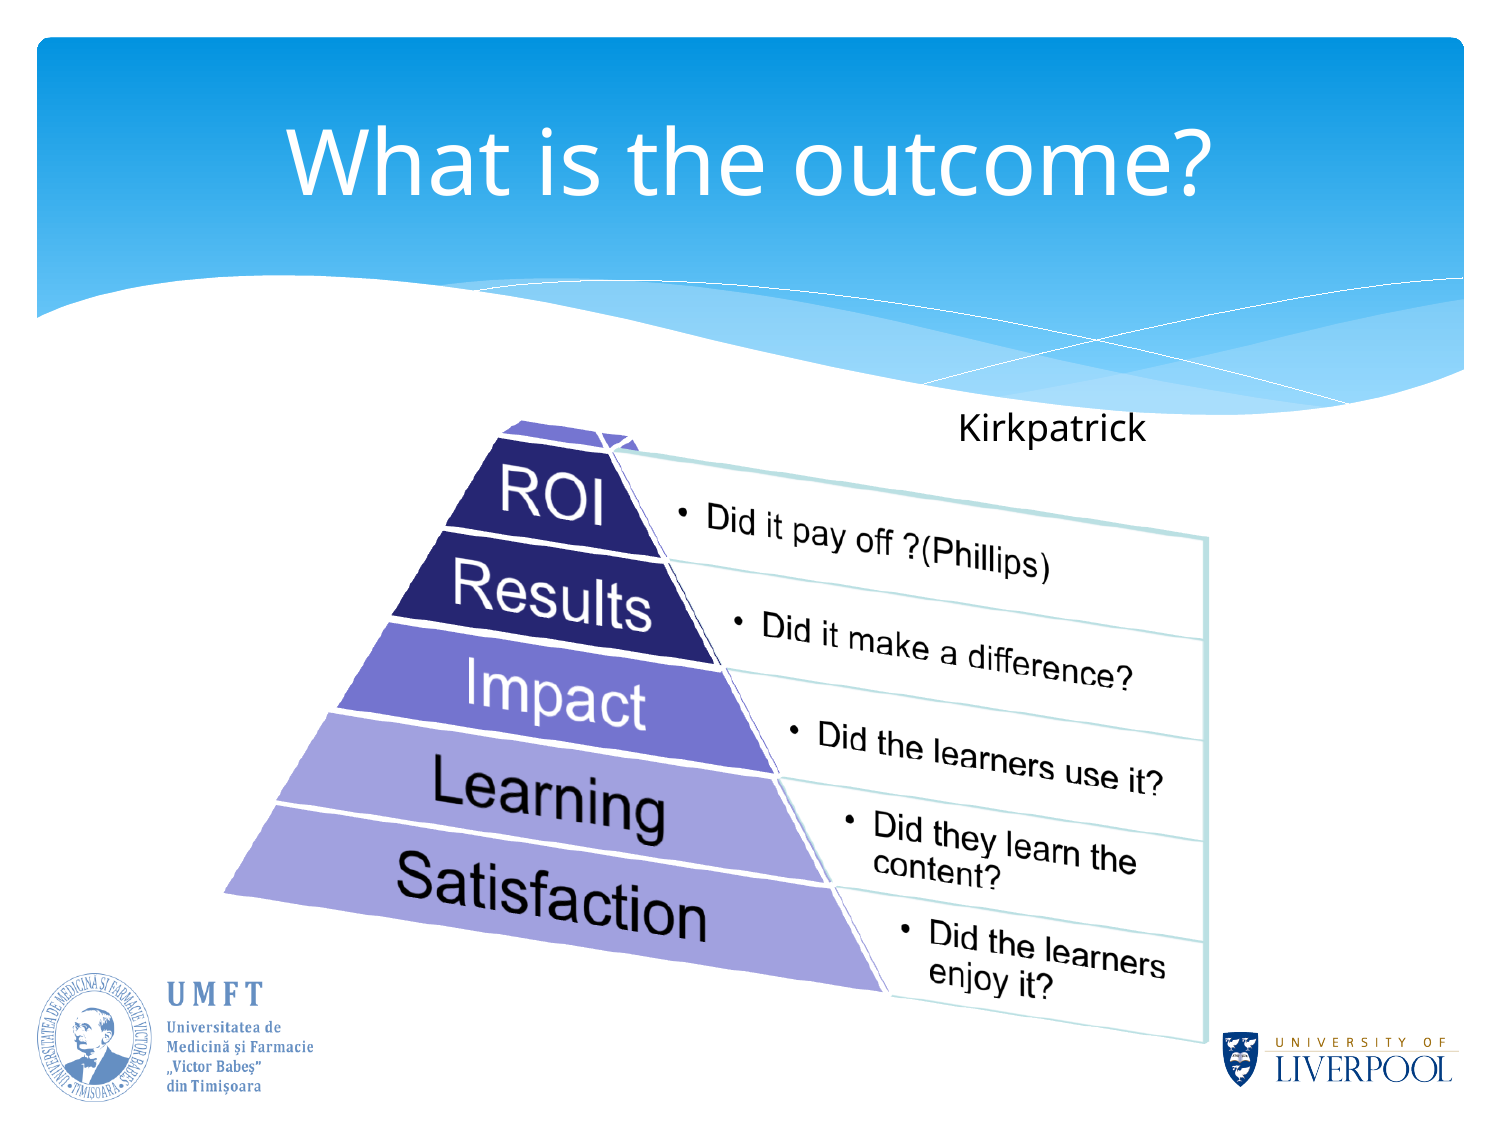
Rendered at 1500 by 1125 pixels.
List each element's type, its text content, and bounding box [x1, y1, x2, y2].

picture [1186, 988, 1495, 1125]
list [135, 314, 1281, 1045]
picture [37, 972, 314, 1103]
title What is the outcome? [75, 55, 1425, 261]
